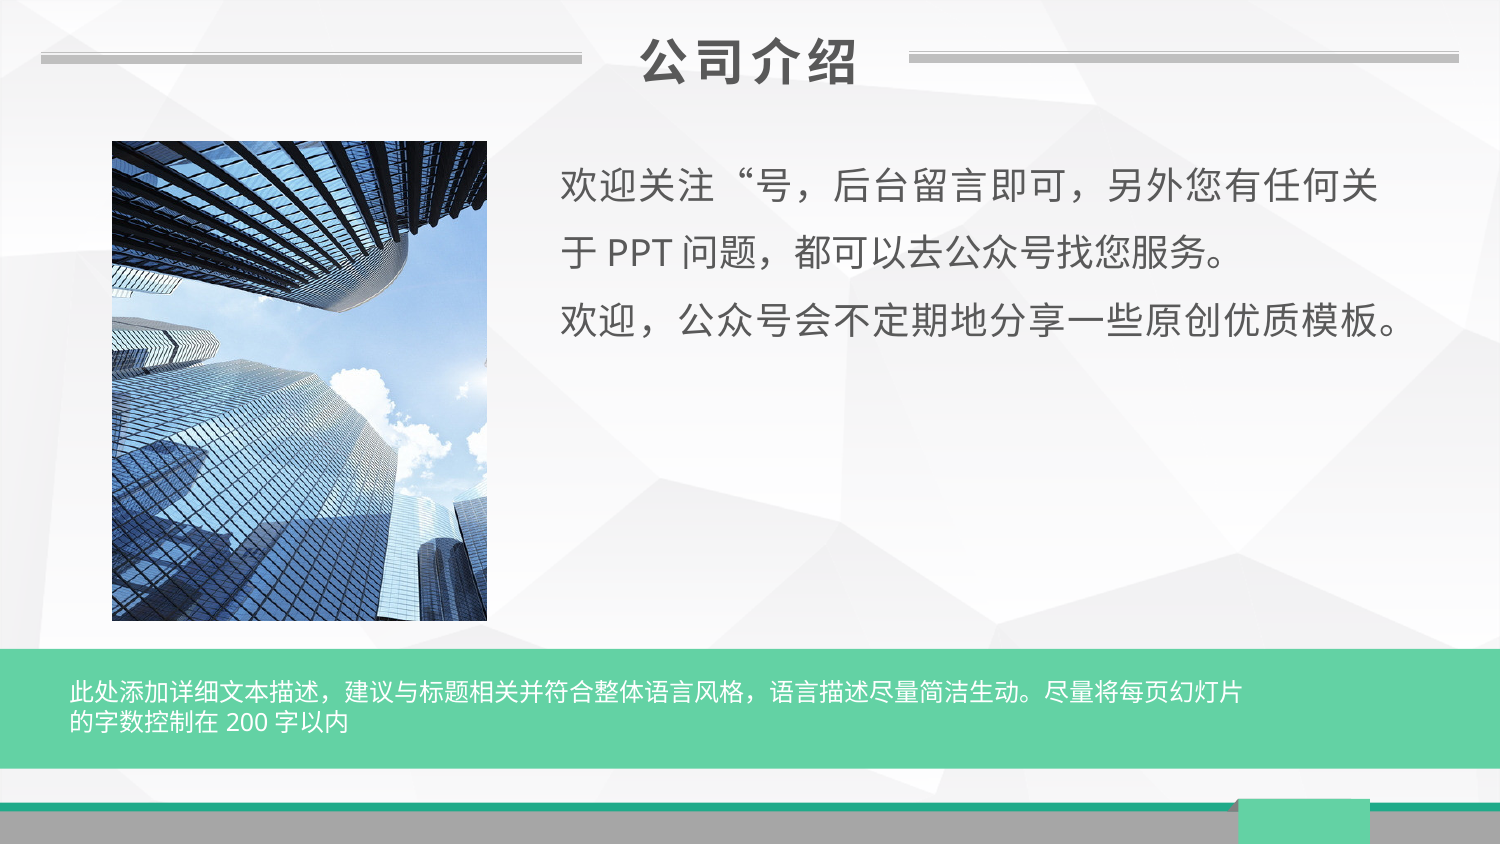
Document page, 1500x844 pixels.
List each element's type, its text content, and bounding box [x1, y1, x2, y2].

picture [0, 0, 1500, 648]
text_box [0, 648, 1500, 770]
picture [0, 770, 1500, 802]
text_box 欢迎关注“号，后台留言即可，另外您有任何关于PPT问题，都可以去公众号找您服务。 欢迎，公众号会不定期地分享一些原创优质模板。 [560, 139, 1380, 342]
text_box 此处添加详细文本描述，建议与标题相关并符合整体语言风格，语言描述尽量简洁生动。尽量将每页幻灯片的字数控制在200字以内 [62, 672, 1275, 741]
text_box 公司介绍 [586, 23, 910, 98]
